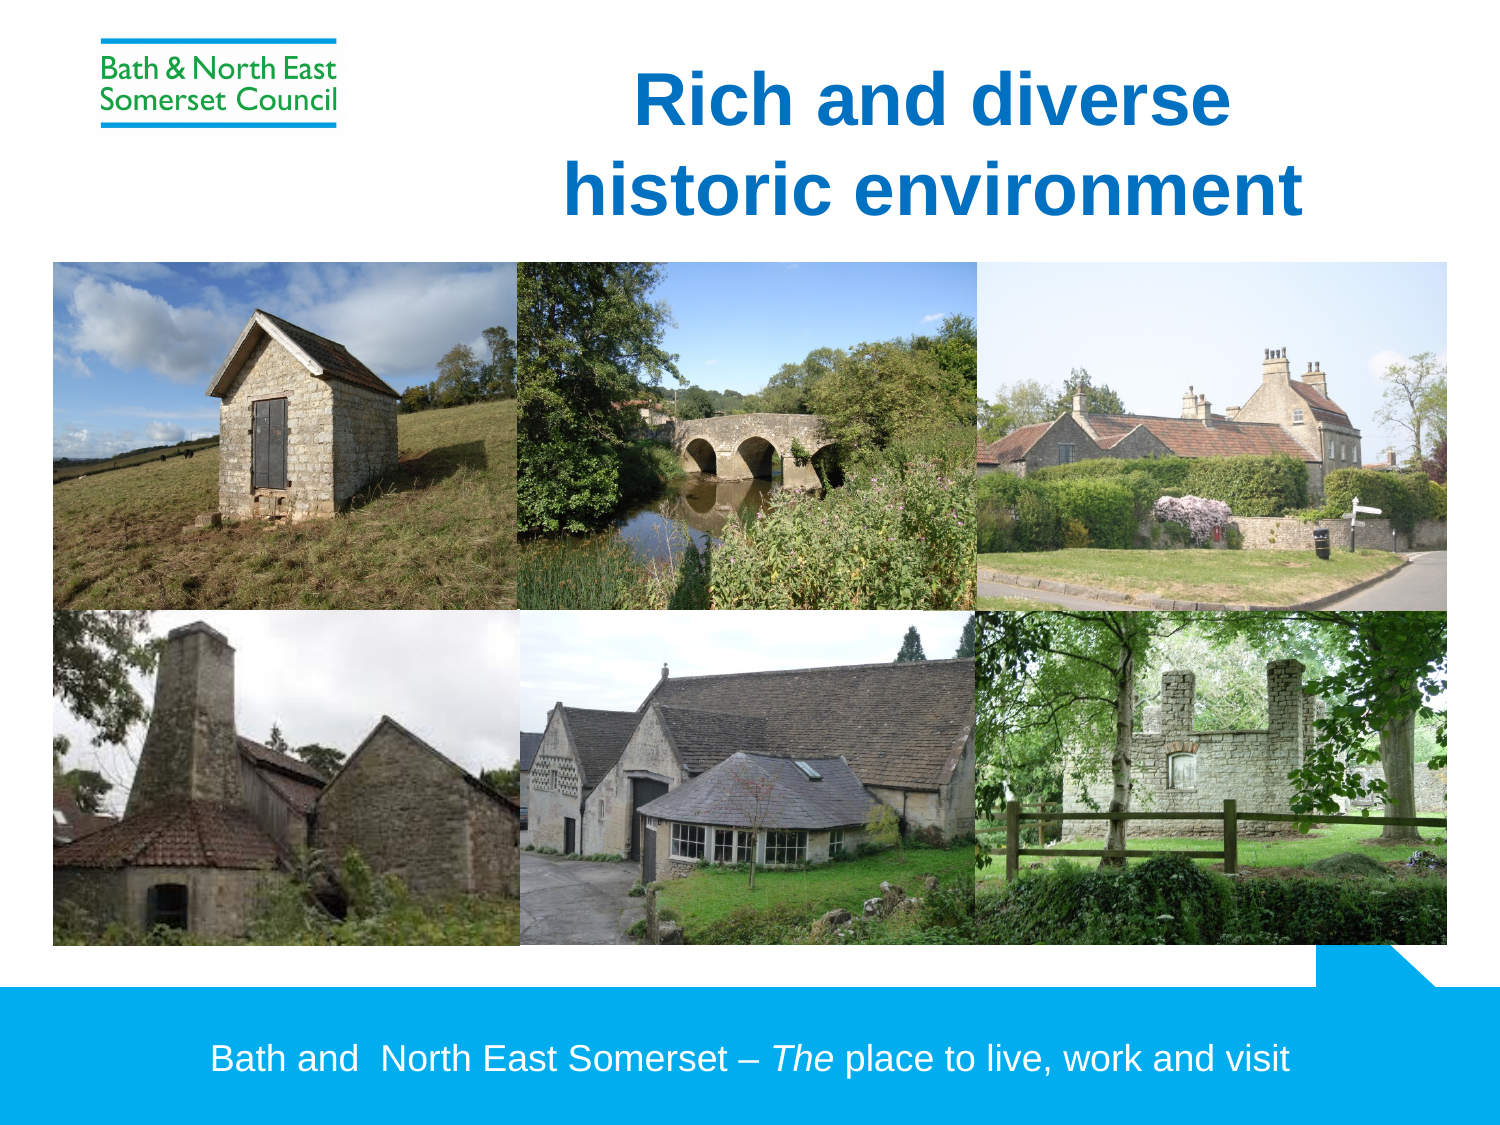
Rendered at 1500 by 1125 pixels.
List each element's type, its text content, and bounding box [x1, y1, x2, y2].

picture [52, 262, 1448, 946]
text_box [19, 0, 842, 286]
list Rich and diverse historic environment [842, 42, 1388, 138]
